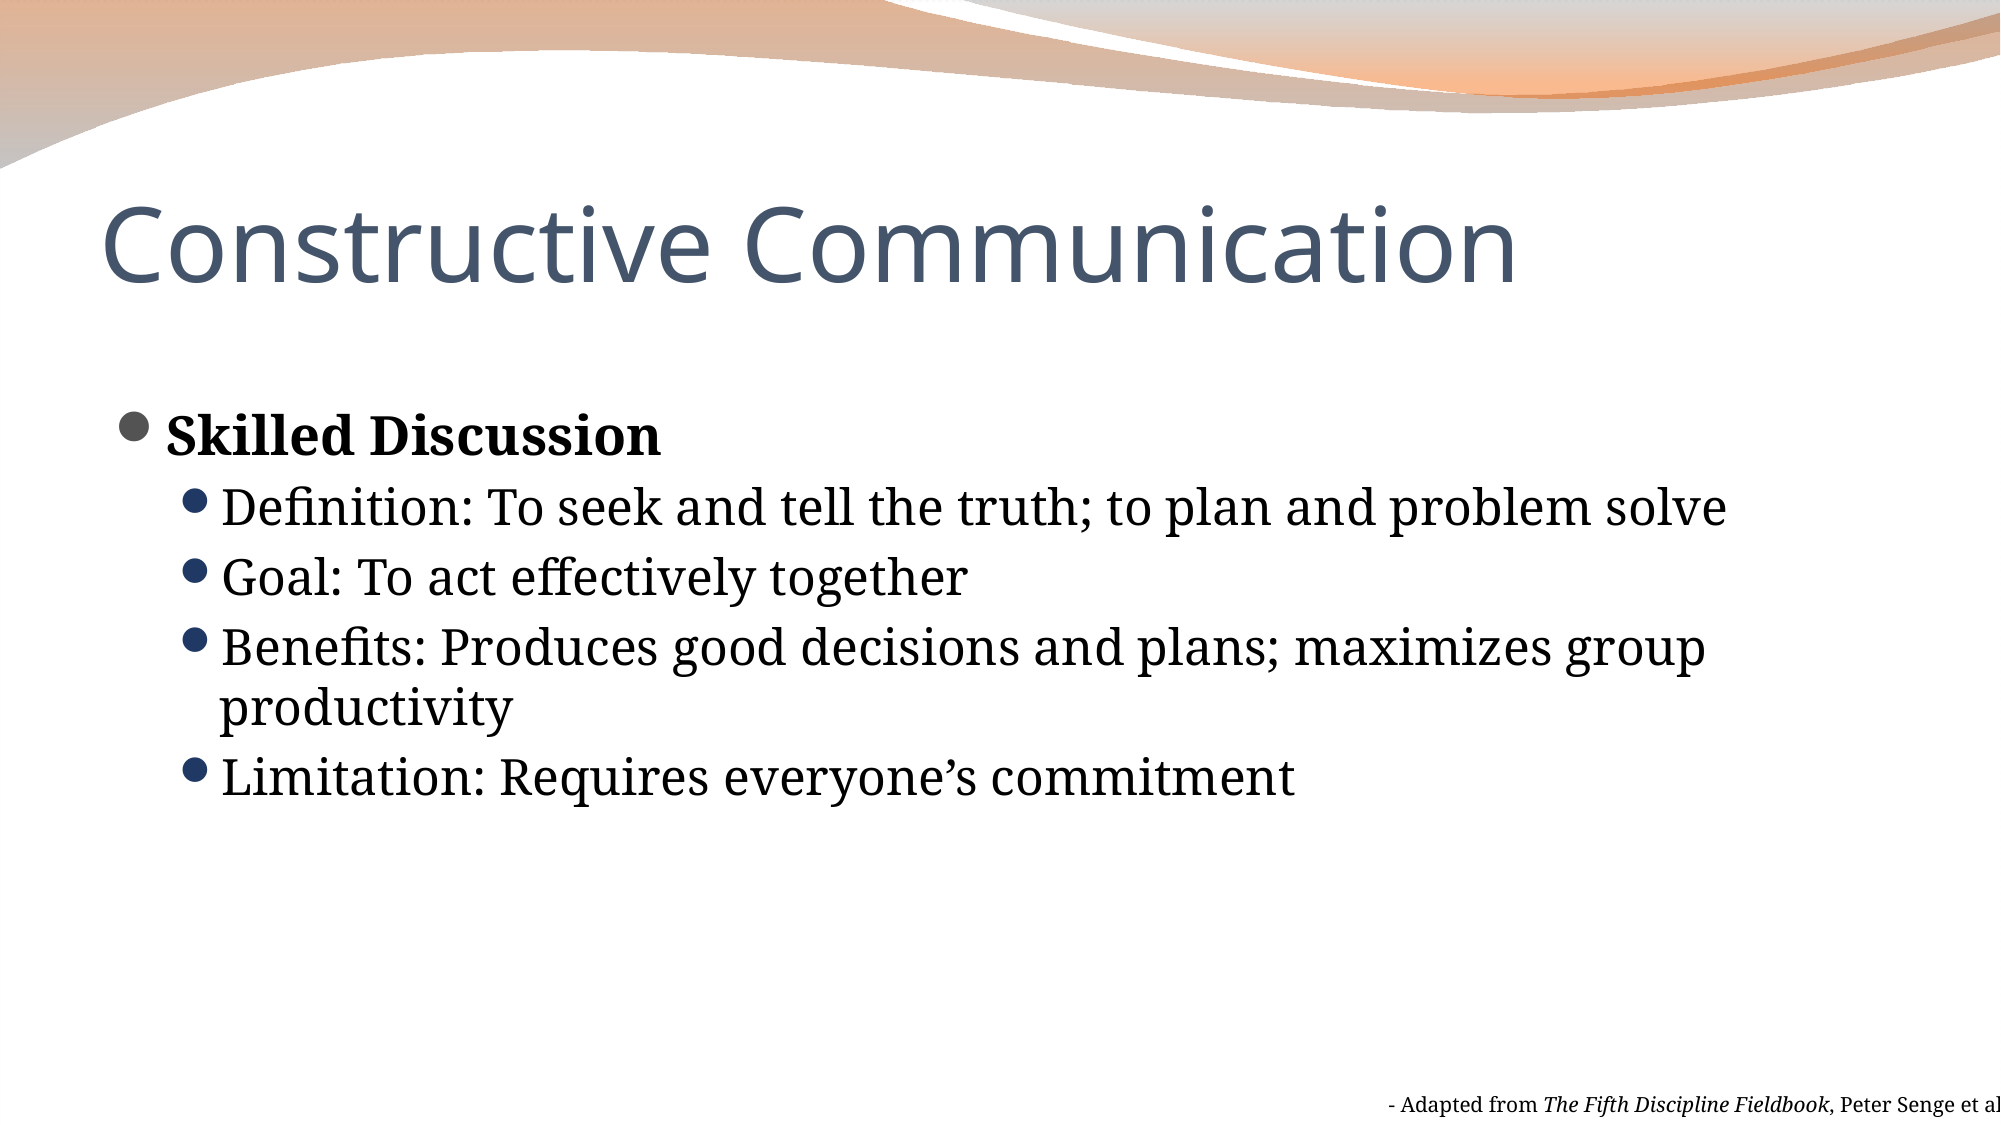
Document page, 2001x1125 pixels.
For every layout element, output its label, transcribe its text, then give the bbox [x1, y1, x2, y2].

title Constructive Communication [99, 115, 1969, 303]
text_box - Adapted from The Fifth Discipline Fieldbook, Peter Senge et al. [1373, 1084, 2000, 1125]
list Skilled Discussion Definition: To seek and tell the truth; to plan and problem solve Goal: To act effectively together Benefits: Produces good decisions and plans; maximizes group productivity Limitation: Requires everyone’s commitment [99, 317, 1900, 1038]
